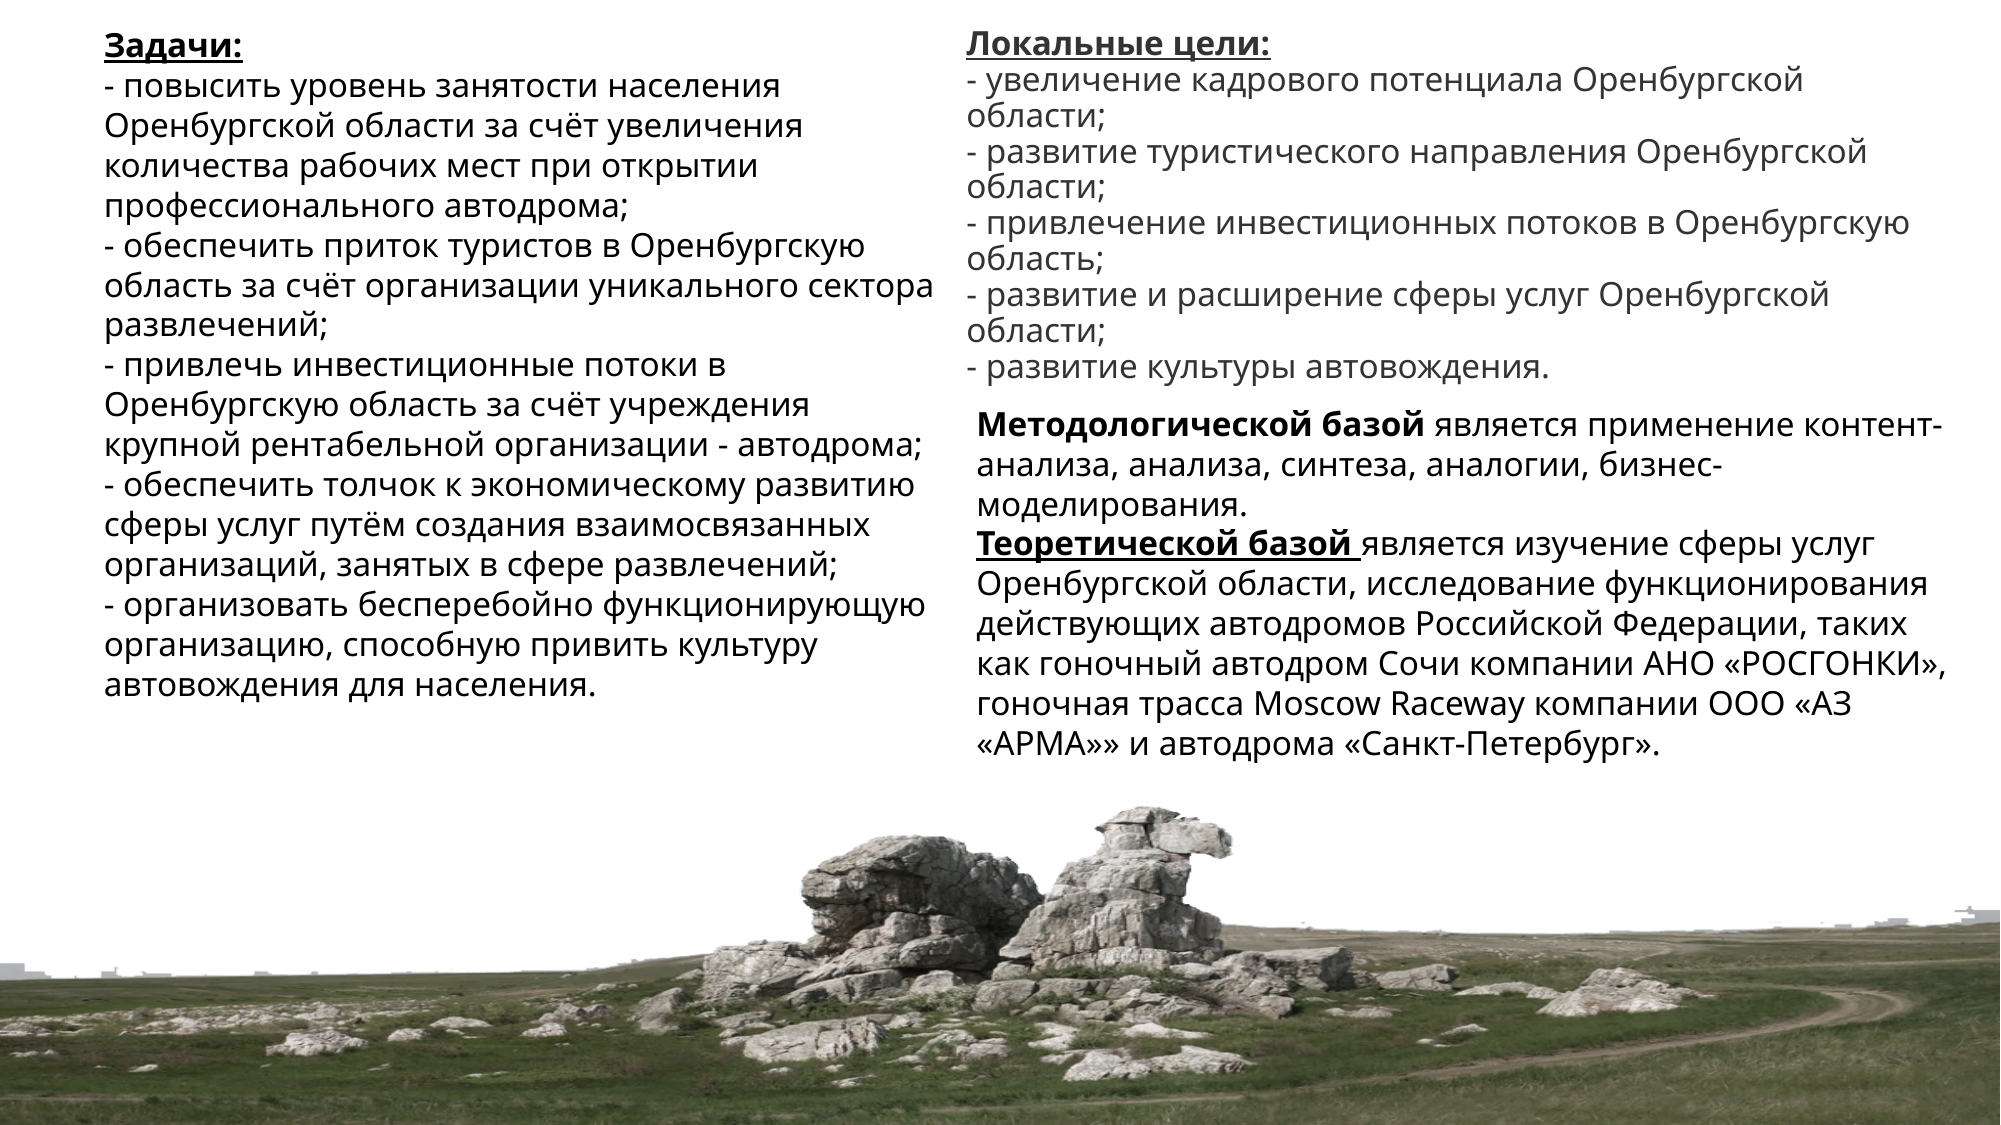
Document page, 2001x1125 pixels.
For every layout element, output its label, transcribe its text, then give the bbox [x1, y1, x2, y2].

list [0, 774, 2000, 1125]
title Локальные цели: - увеличение кадрового потенциала Оренбургской области; - развитие туристического направления Оренбургской области; - привлечение инвестиционных потоков в Оренбургскую область; - развитие и расширение сферы услуг Оренбургской области; - развитие культуры автовождения. [952, 16, 1938, 396]
text_box Задачи: - повысить уровень занятости населения Оренбургской области за счёт увеличения количества рабочих мест при открытии профессионального автодрома; - обеспечить приток туристов в Оренбургскую область за счёт организации уникального сектора развлечений; - привлечь инвестиционные потоки в Оренбургскую область за счёт учреждения крупной рентабельной организации - автодрома; - обеспечить толчок к экономическому развитию сферы услуг путём создания взаимосвязанных организаций, занятых в сфере развлечений; - организовать бесперебойно функционирующую организацию, способную привить культуру автовождения для населения. [89, 16, 952, 751]
text_box Методологической базой является применение контент-анализа, анализа, синтеза, аналогии, бизнес-моделирования. Теоретической базой является изучение сферы услуг Оренбургской области, исследование функционирования действующих автодромов Российской Федерации, таких как гоночный автодром Сочи компании АНО «РОСГОНКИ», гоночная трасса Moscow Raceway компании ООО «АЗ «АРМА»» и автодрома «Санкт-Петербург». [961, 395, 1964, 770]
